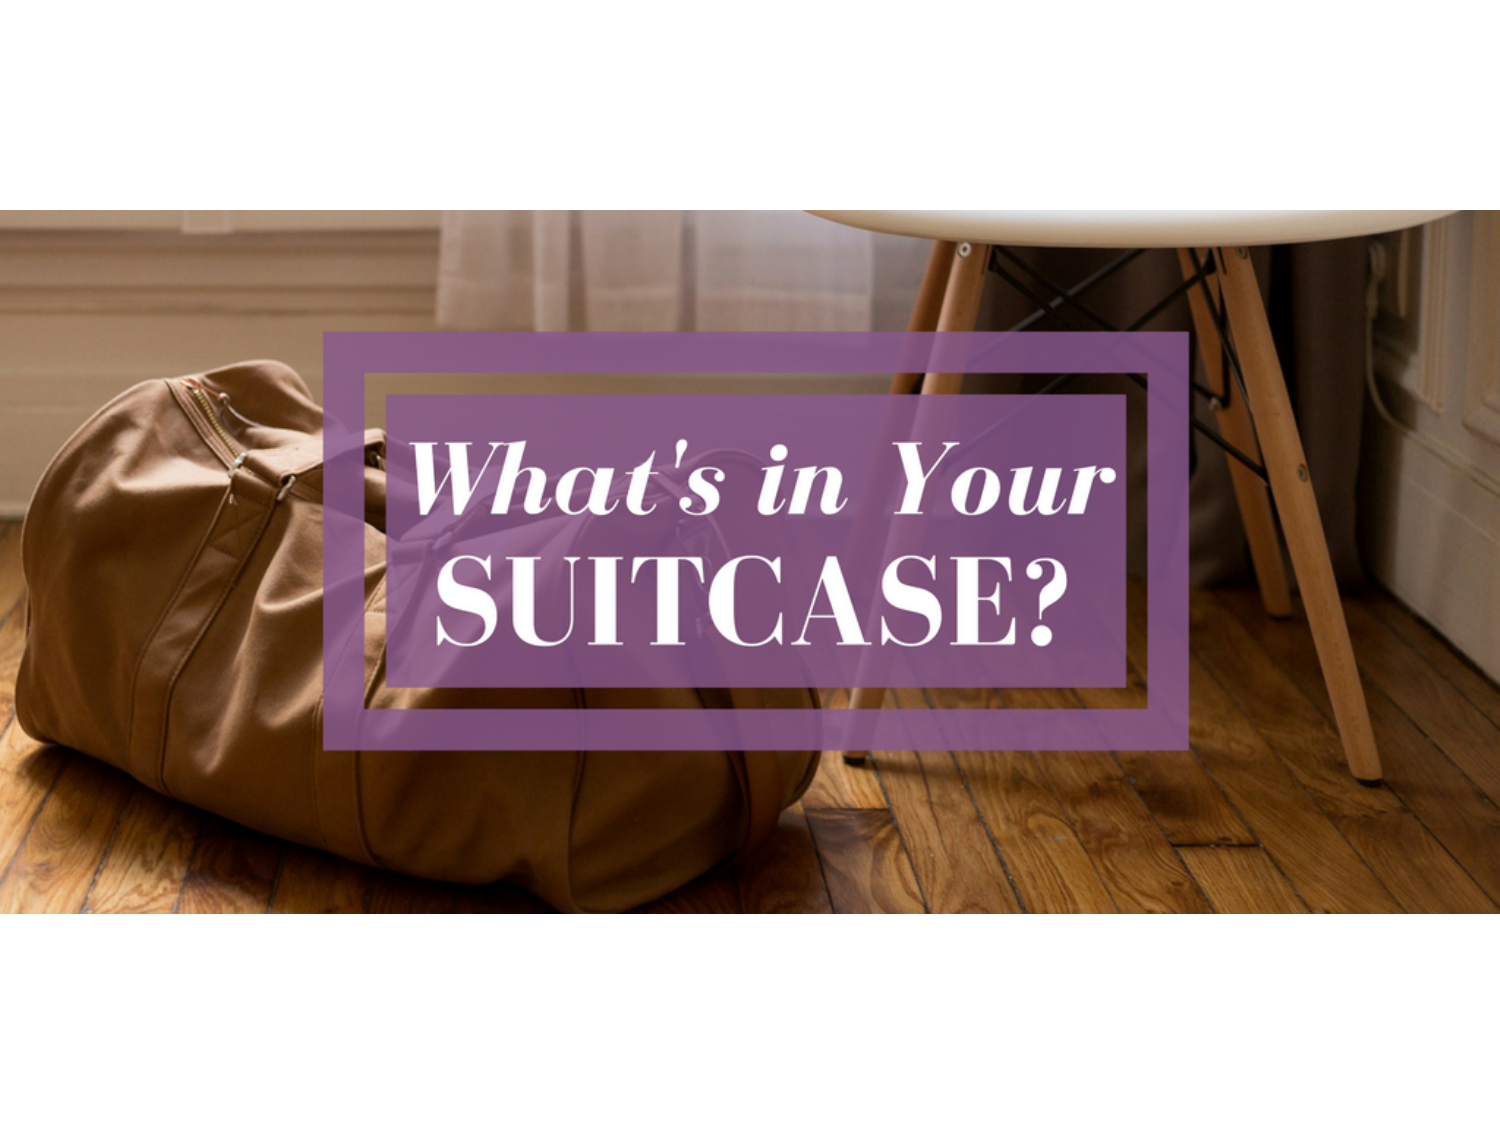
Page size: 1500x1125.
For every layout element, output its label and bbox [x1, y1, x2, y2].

picture [0, 210, 1500, 914]
